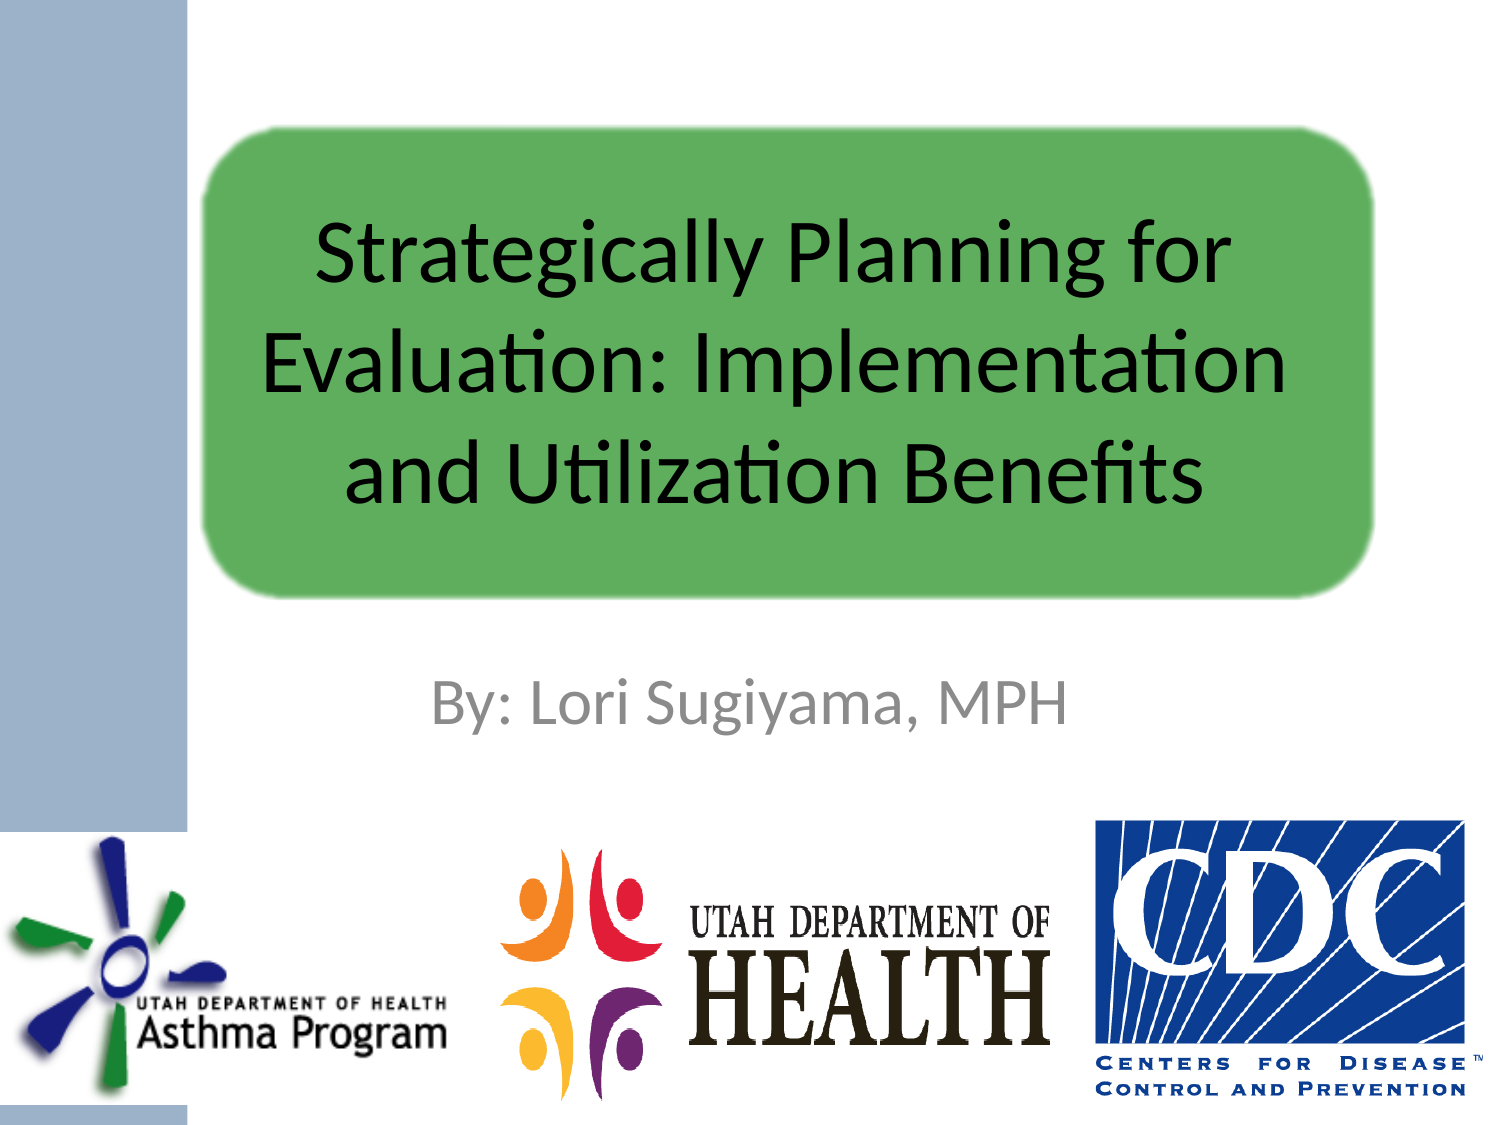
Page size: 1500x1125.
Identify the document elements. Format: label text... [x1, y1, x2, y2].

subtitle By: Lori Sugiyama, MPH [224, 649, 1276, 926]
picture [499, 849, 1051, 1101]
text_box [205, 130, 1372, 596]
picture [0, 832, 451, 1105]
title Strategically Planning for Evaluation: Implementation and Utilization Benefits [237, 162, 1313, 551]
picture [1087, 812, 1484, 1103]
